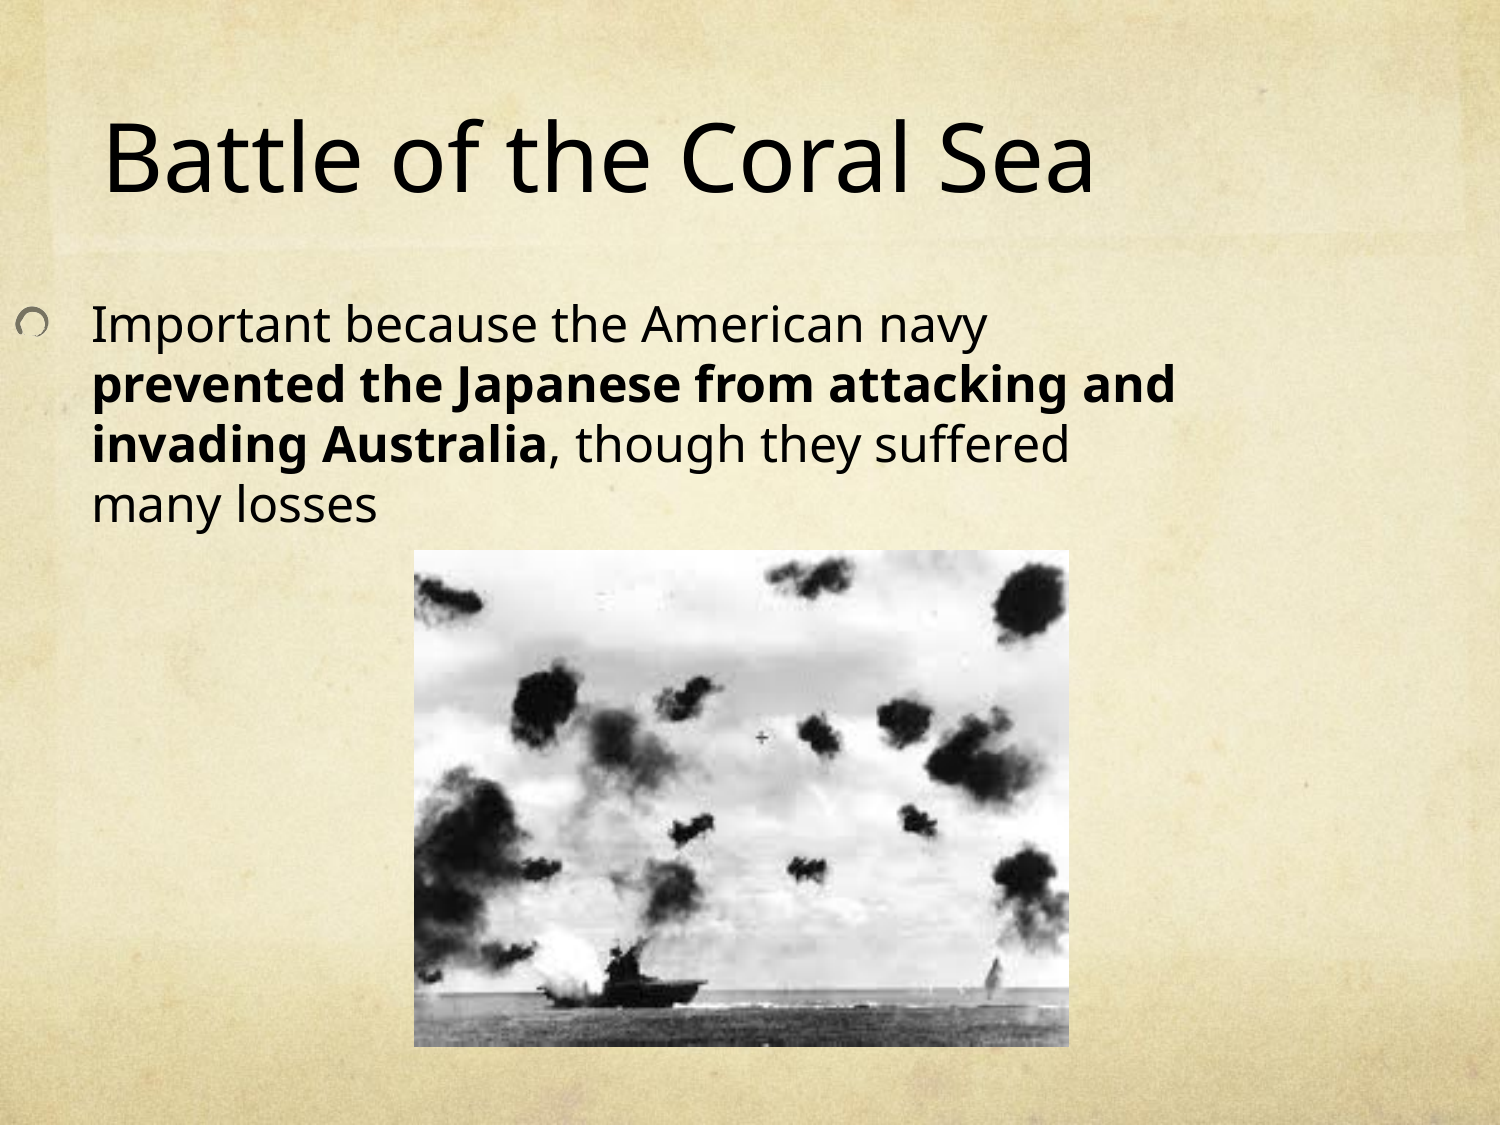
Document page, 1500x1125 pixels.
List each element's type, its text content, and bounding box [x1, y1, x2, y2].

list Important because the American navy prevented the Japanese from attacking and invading Australia, though they suffered many losses [0, 284, 1200, 950]
picture [15, 306, 50, 338]
picture [0, 0, 1500, 1125]
title Battle of the Coral Sea [0, 82, 1200, 225]
